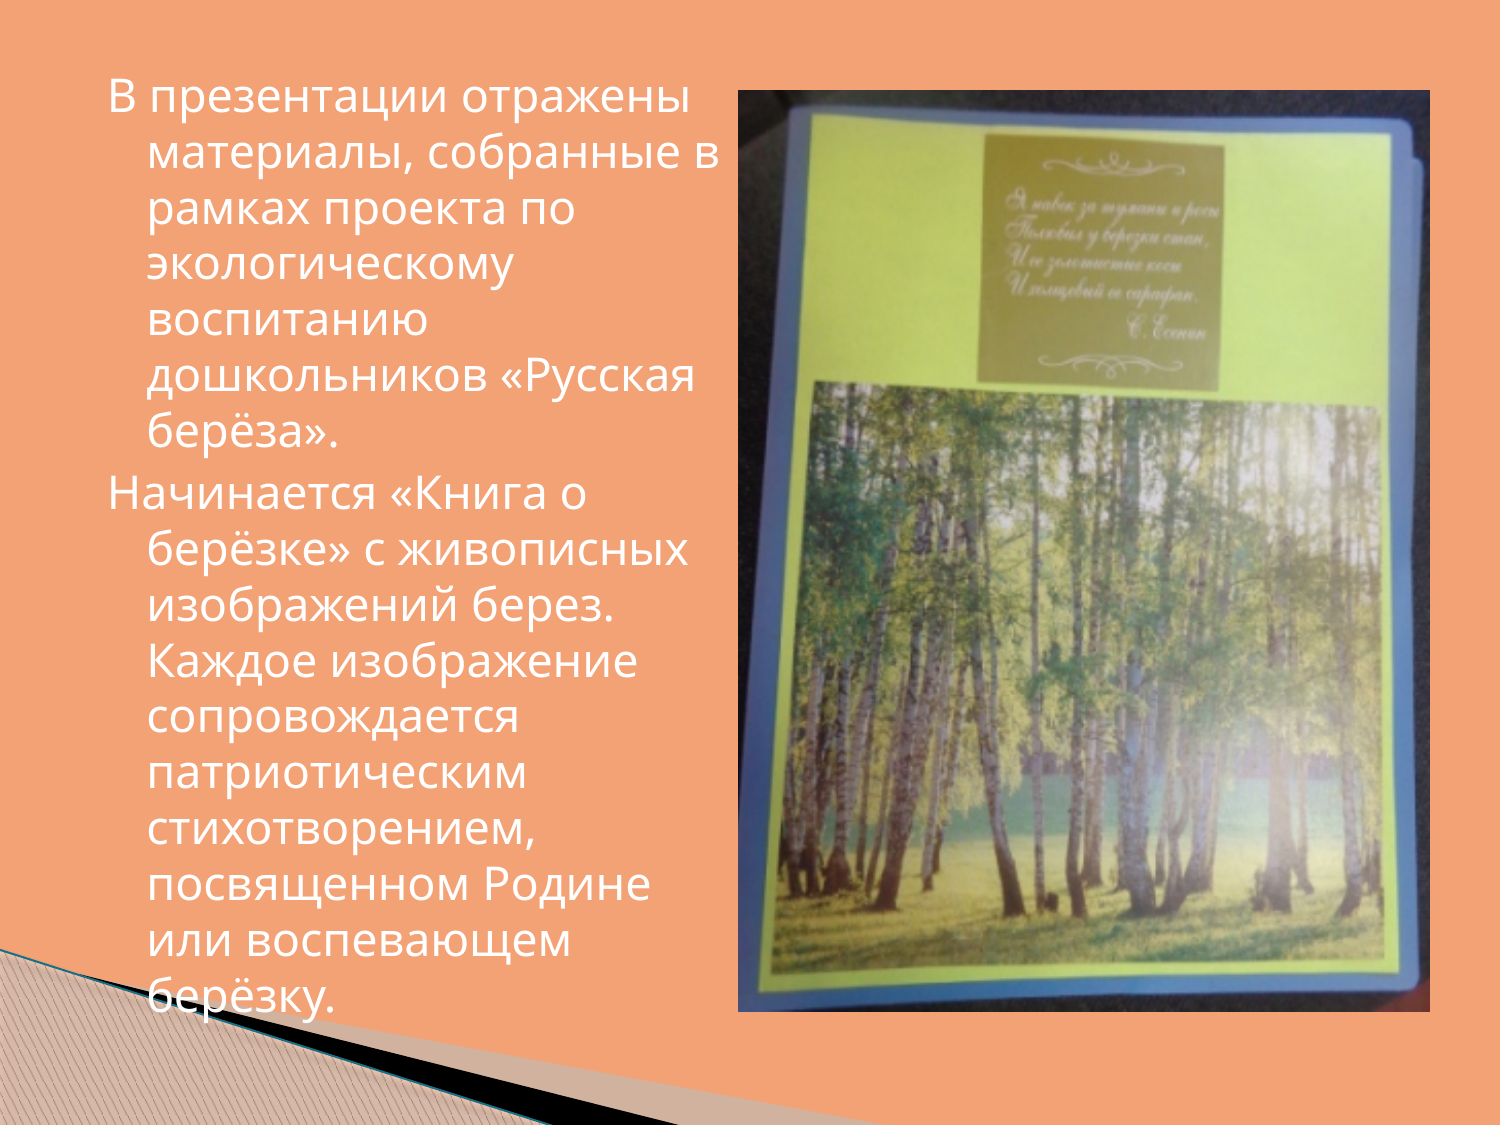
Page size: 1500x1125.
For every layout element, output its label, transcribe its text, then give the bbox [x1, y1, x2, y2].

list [737, 89, 1430, 1013]
list В презентации отражены материалы, собранные в рамках проекта по экологическому воспитанию дошкольников «Русская берёза». Начинается «Книга о берёзке» с живописных изображений берез. Каждое изображение сопровождается патриотическим стихотворением, посвященном Родине или воспевающем берёзку. [75, 58, 738, 1043]
